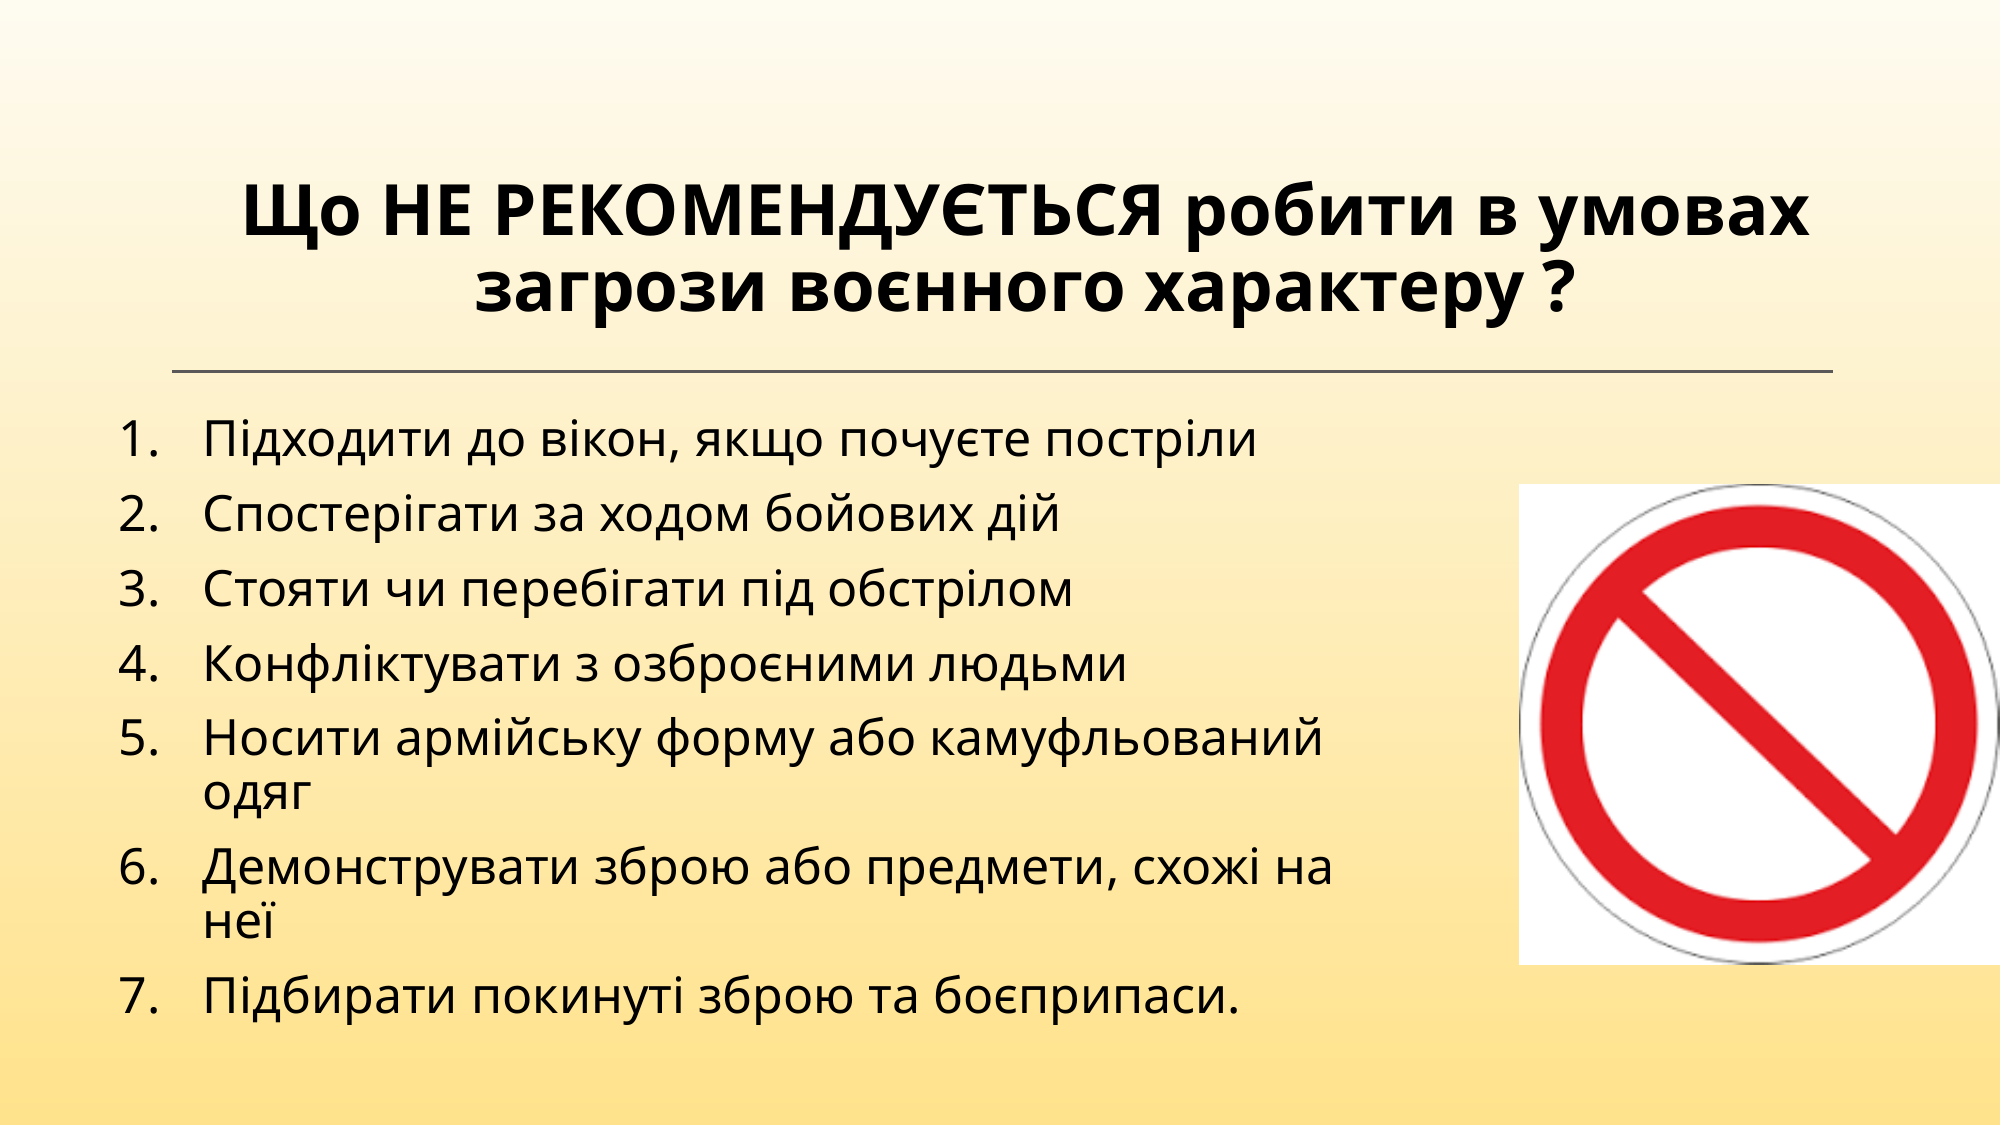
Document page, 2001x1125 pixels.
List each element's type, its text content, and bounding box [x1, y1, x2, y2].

picture [1519, 483, 2000, 965]
title Що НЕ РЕКОМЕНДУЄТЬСЯ робити в умовах загрози воєнного характеру ? [157, 160, 1895, 335]
list Підходити до вікон, якщо почуєте постріли Спостерігати за ходом бойових дій Стояти чи перебігати під обстрілом Конфліктувати з озброєними людьми Носити армійську форму або камуфльований одяг Демонструвати зброю або предмети, схожі на неї Підбирати покинуті зброю та боєприпаси. [103, 405, 1435, 1101]
